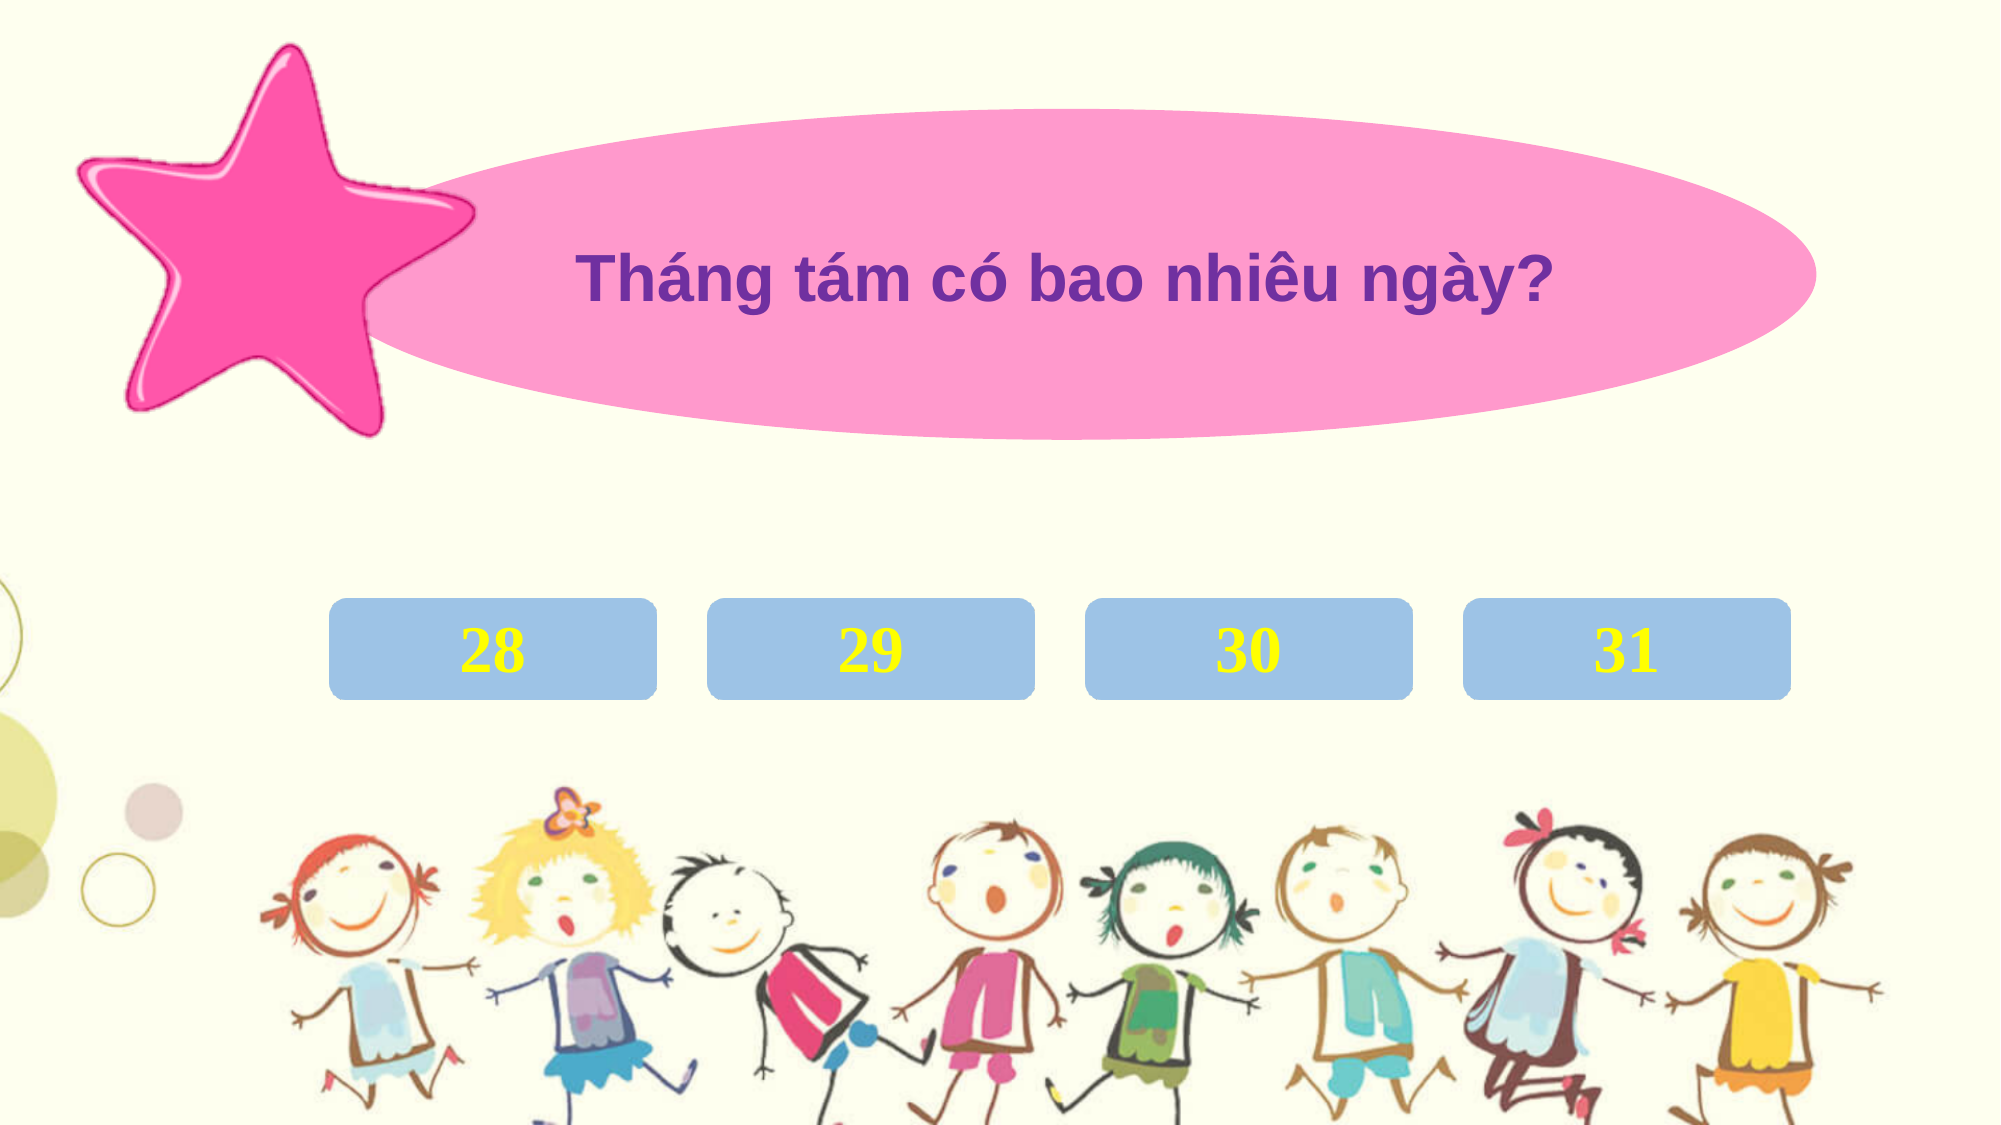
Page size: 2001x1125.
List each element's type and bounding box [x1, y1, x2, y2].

text_box [1085, 598, 1413, 700]
text_box [487, 108, 1817, 440]
text_box [1463, 598, 1791, 700]
text_box [707, 598, 1035, 700]
picture [0, 0, 2001, 1125]
text_box [329, 598, 657, 700]
